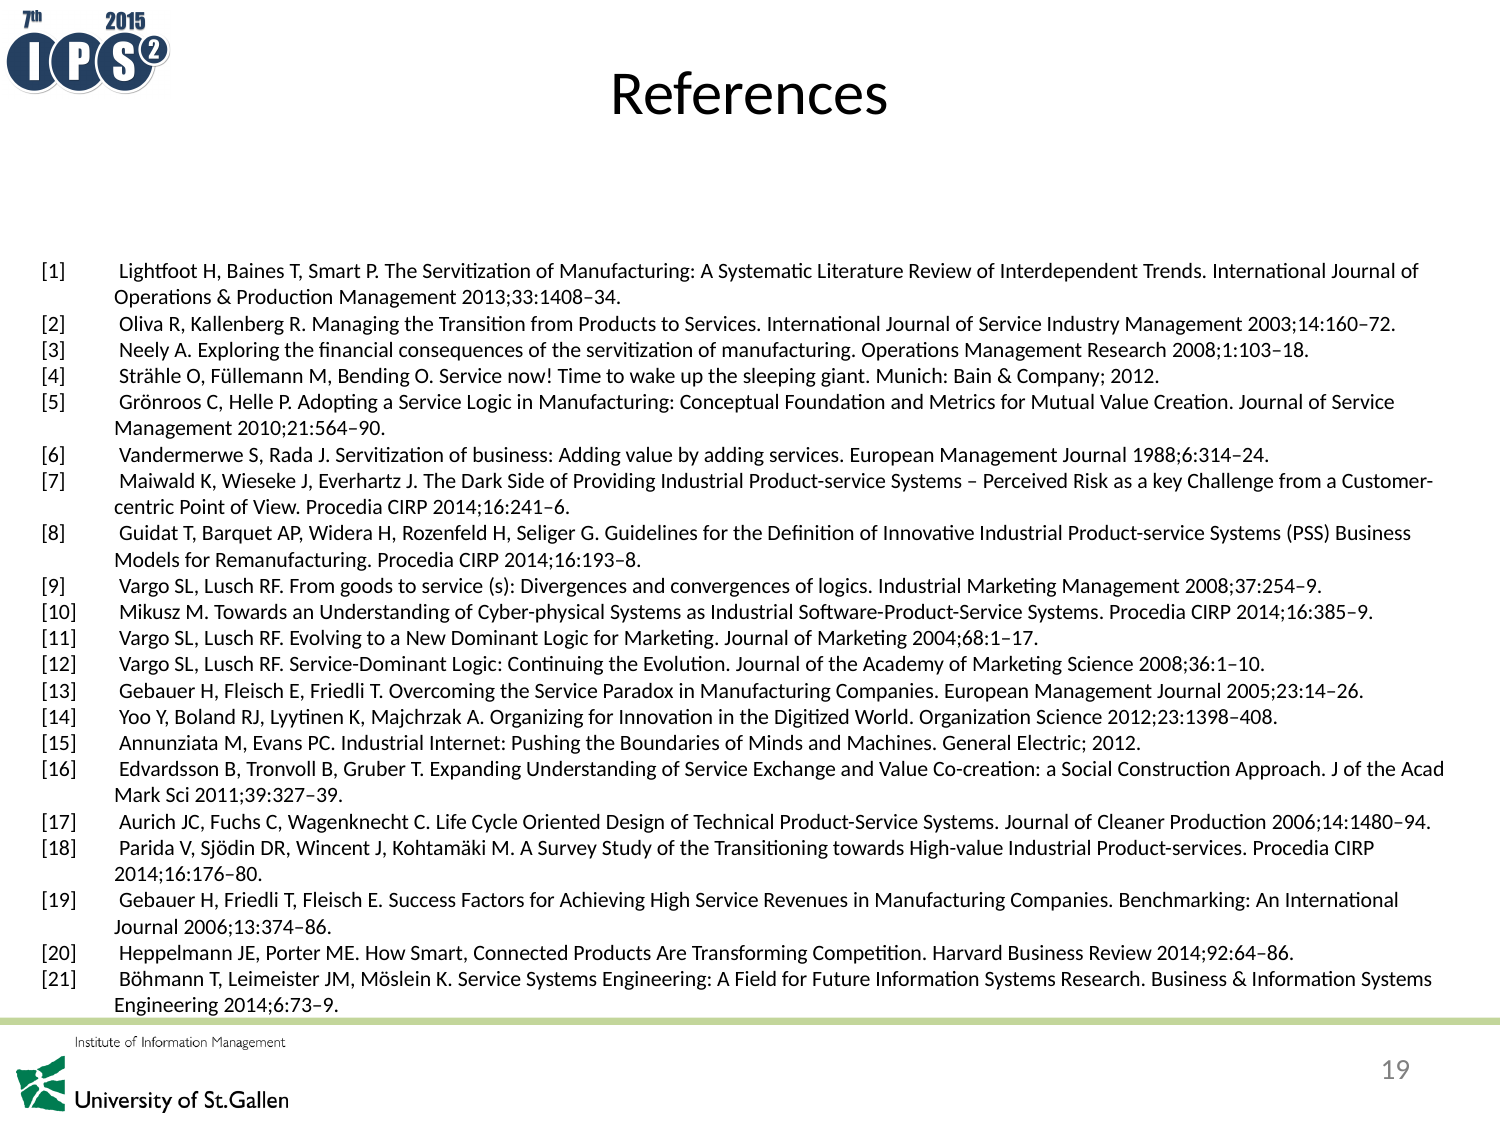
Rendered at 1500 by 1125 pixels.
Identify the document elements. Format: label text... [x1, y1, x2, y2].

text_box [1] Lightfoot H, Baines T, Smart P. The Servitization of Manufacturing: A Systematic Literature Review of Interdependent Trends. International Journal of Operations & Production Management 2013;33:1408–34. [2] Oliva R, Kallenberg R. Managing the Transition from Products to Services. International Journal of Service Industry Management 2003;14:160–72. [3] Neely A. Exploring the financial consequences of the servitization of manufacturing. Operations Management Research 2008;1:103–18. [4] Strähle O, Füllemann M, Bending O. Service now! Time to wake up the sleeping giant. Munich: Bain & Company; 2012. [5] Grönroos C, Helle P. Adopting a Service Logic in Manufacturing: Conceptual Foundation and Metrics for Mutual Value Creation. Journal of Service Management 2010;21:564–90. [6] Vandermerwe S, Rada J. Servitization of business: Adding value by adding services. European Management Journal 1988;6:314–24. [7] Maiwald K, Wieseke J, Everhartz J. The Dark Side of Providing Industrial Product-service Systems – Perceived Risk as a key Challenge from a Customer-centric Point of View. Procedia CIRP 2014;16:241–6. [8] Guidat T, Barquet AP, Widera H, Rozenfeld H, Seliger G. Guidelines for the Definition of Innovative Industrial Product-service Systems (PSS) Business Models for Remanufacturing. Procedia CIRP 2014;16:193–8. [9] Vargo SL, Lusch RF. From goods to service (s): Divergences and convergences of logics. Industrial Marketing Management 2008;37:254–9. [10] Mikusz M. Towards an Understanding of Cyber-physical Systems as Industrial Software-Product-Service Systems. Procedia CIRP 2014;16:385–9. [11] Vargo SL, Lusch RF. Evolving to a New Dominant Logic for Marketing. Journal of Marketing 2004;68:1–17. [12] Vargo SL, Lusch RF. Service-Dominant Logic: Continuing the Evolution. Journal of the Academy of Marketing Science 2008;36:1–10. [13] Gebauer H, Fleisch E, Friedli T. Overcoming the Service Paradox in Manufacturing Companies. European Management Journal 2005;23:14–26. [14] Yoo Y, Boland RJ, Lyytinen K, Majchrzak A. Organizing for Innovation in the Digitized World. Organization Science 2012;23:1398–408. [15] Annunziata M, Evans PC. Industrial Internet: Pushing the Boundaries of Minds and Machines. General Electric; 2012. [16] Edvardsson B, Tronvoll B, Gruber T. Expanding Understanding of Service Exchange and Value Co-creation: a Social Construction Approach. J of the Acad Mark Sci 2011;39:327–39. [17] Aurich JC, Fuchs C, Wagenknecht C. Life Cycle Oriented Design of Technical Product-Service Systems. Journal of Cleaner Production 2006;14:1480–94. [18] Parida V, Sjödin DR, Wincent J, Kohtamäki M. A Survey Study of the Transitioning towards High-value Industrial Product-services. Procedia CIRP 2014;16:176–80. [19] Gebauer H, Friedli T, Fleisch E. Success Factors for Achieving High Service Revenues in Manufacturing Companies. Benchmarking: An International Journal 2006;13:374–86. [20] Heppelmann JE, Porter ME. How Smart, Connected Products Are Transforming Competition. Harvard Business Review 2014;92:64–86. [21] Böhmann T, Leimeister JM, Möslein K. Service Systems Engineering: A Field for Future Information Systems Research. Business & Information Systems Engineering 2014;6:73–9. [0, 174, 1500, 1125]
title References [75, 45, 1425, 174]
